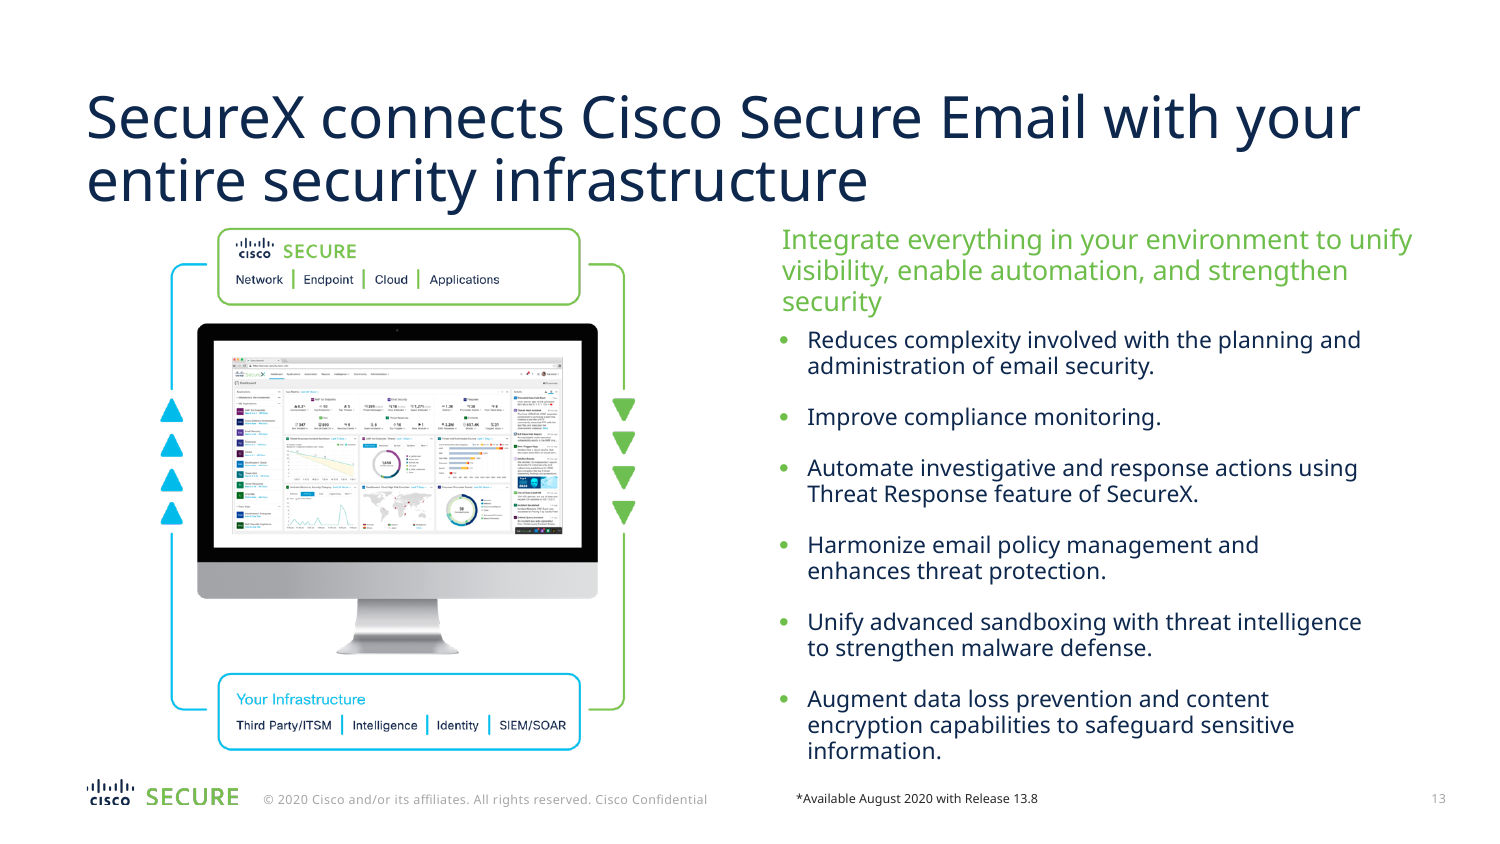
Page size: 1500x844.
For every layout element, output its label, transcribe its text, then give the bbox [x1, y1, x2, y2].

text_box Reduces complexity involved with the planning and administration of email security. Improve compliance monitoring. Automate investigative and response actions using Threat Response feature of SecureX. ​Harmonize email policy management and enhances threat protection. Unify advanced sandboxing with threat intelligence to strengthen malware defense. Augment data loss prevention and content encryption capabilities to safeguard sensitive information. [764, 320, 1383, 766]
title SecureX connects Cisco Secure Email with your entire security infrastructure [71, 80, 1441, 176]
text_box Integrate everything in your environment to unify visibility, enable automation, and strengthen security [782, 225, 1453, 313]
text_box *Available August 2020 with Release 13.8 [781, 783, 1053, 814]
picture [118, 211, 671, 764]
